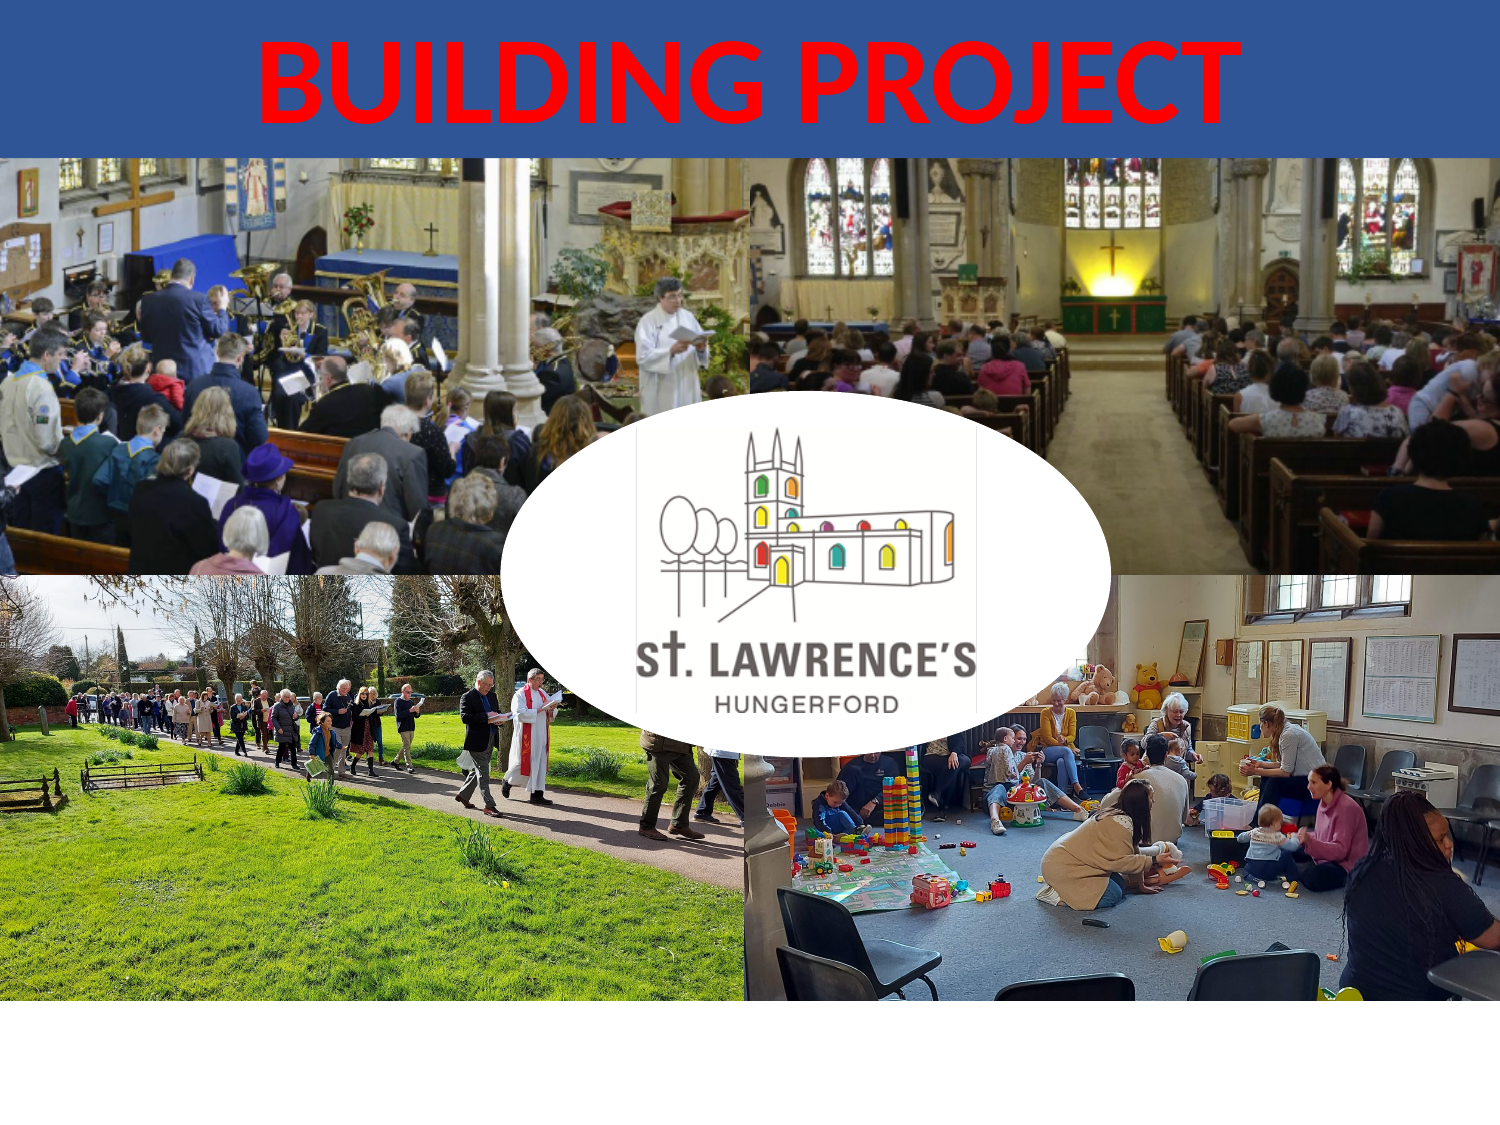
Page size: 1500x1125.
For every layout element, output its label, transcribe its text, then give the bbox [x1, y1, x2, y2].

picture [0, 157, 1500, 1001]
title BUILDING PROJECT [0, 0, 1500, 157]
